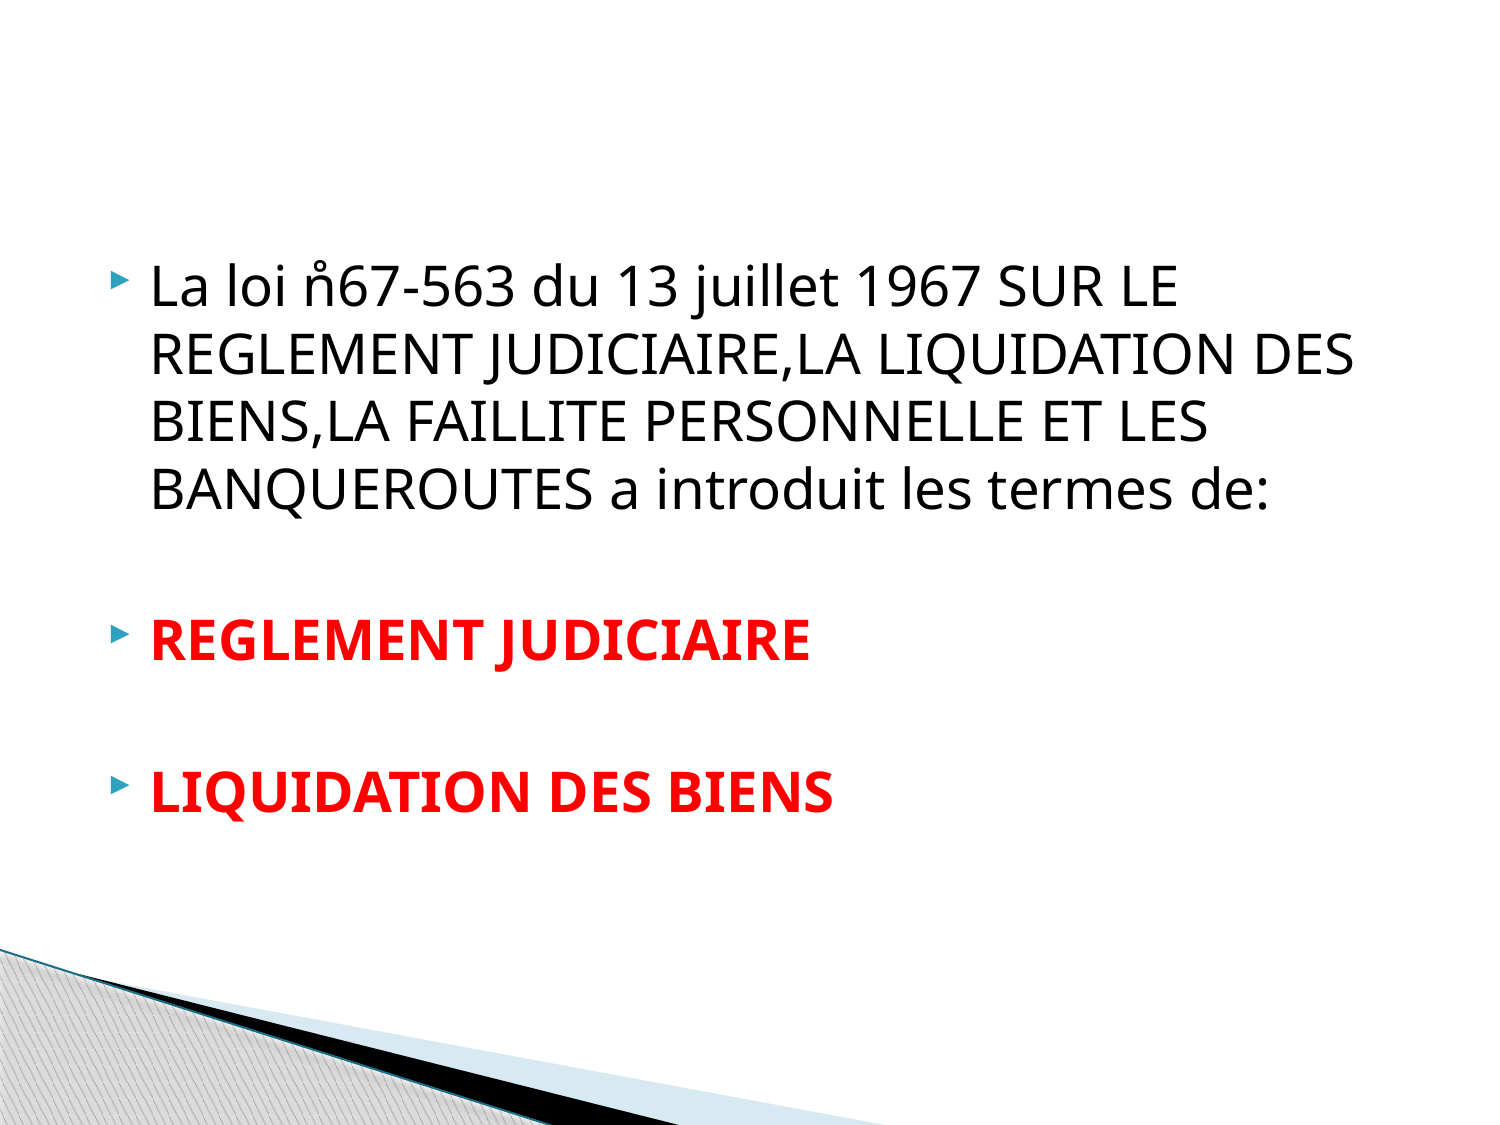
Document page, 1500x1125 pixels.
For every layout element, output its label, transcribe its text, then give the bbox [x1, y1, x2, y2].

list La loi n̊67-563 du 13 juillet 1967 SUR LE REGLEMENT JUDICIAIRE,LA LIQUIDATION DES BIENS,LA FAILLITE PERSONNELLE ET LES BANQUEROUTES a introduit les termes de: REGLEMENT JUDICIAIRE LIQUIDATION DES BIENS [75, 243, 1425, 986]
